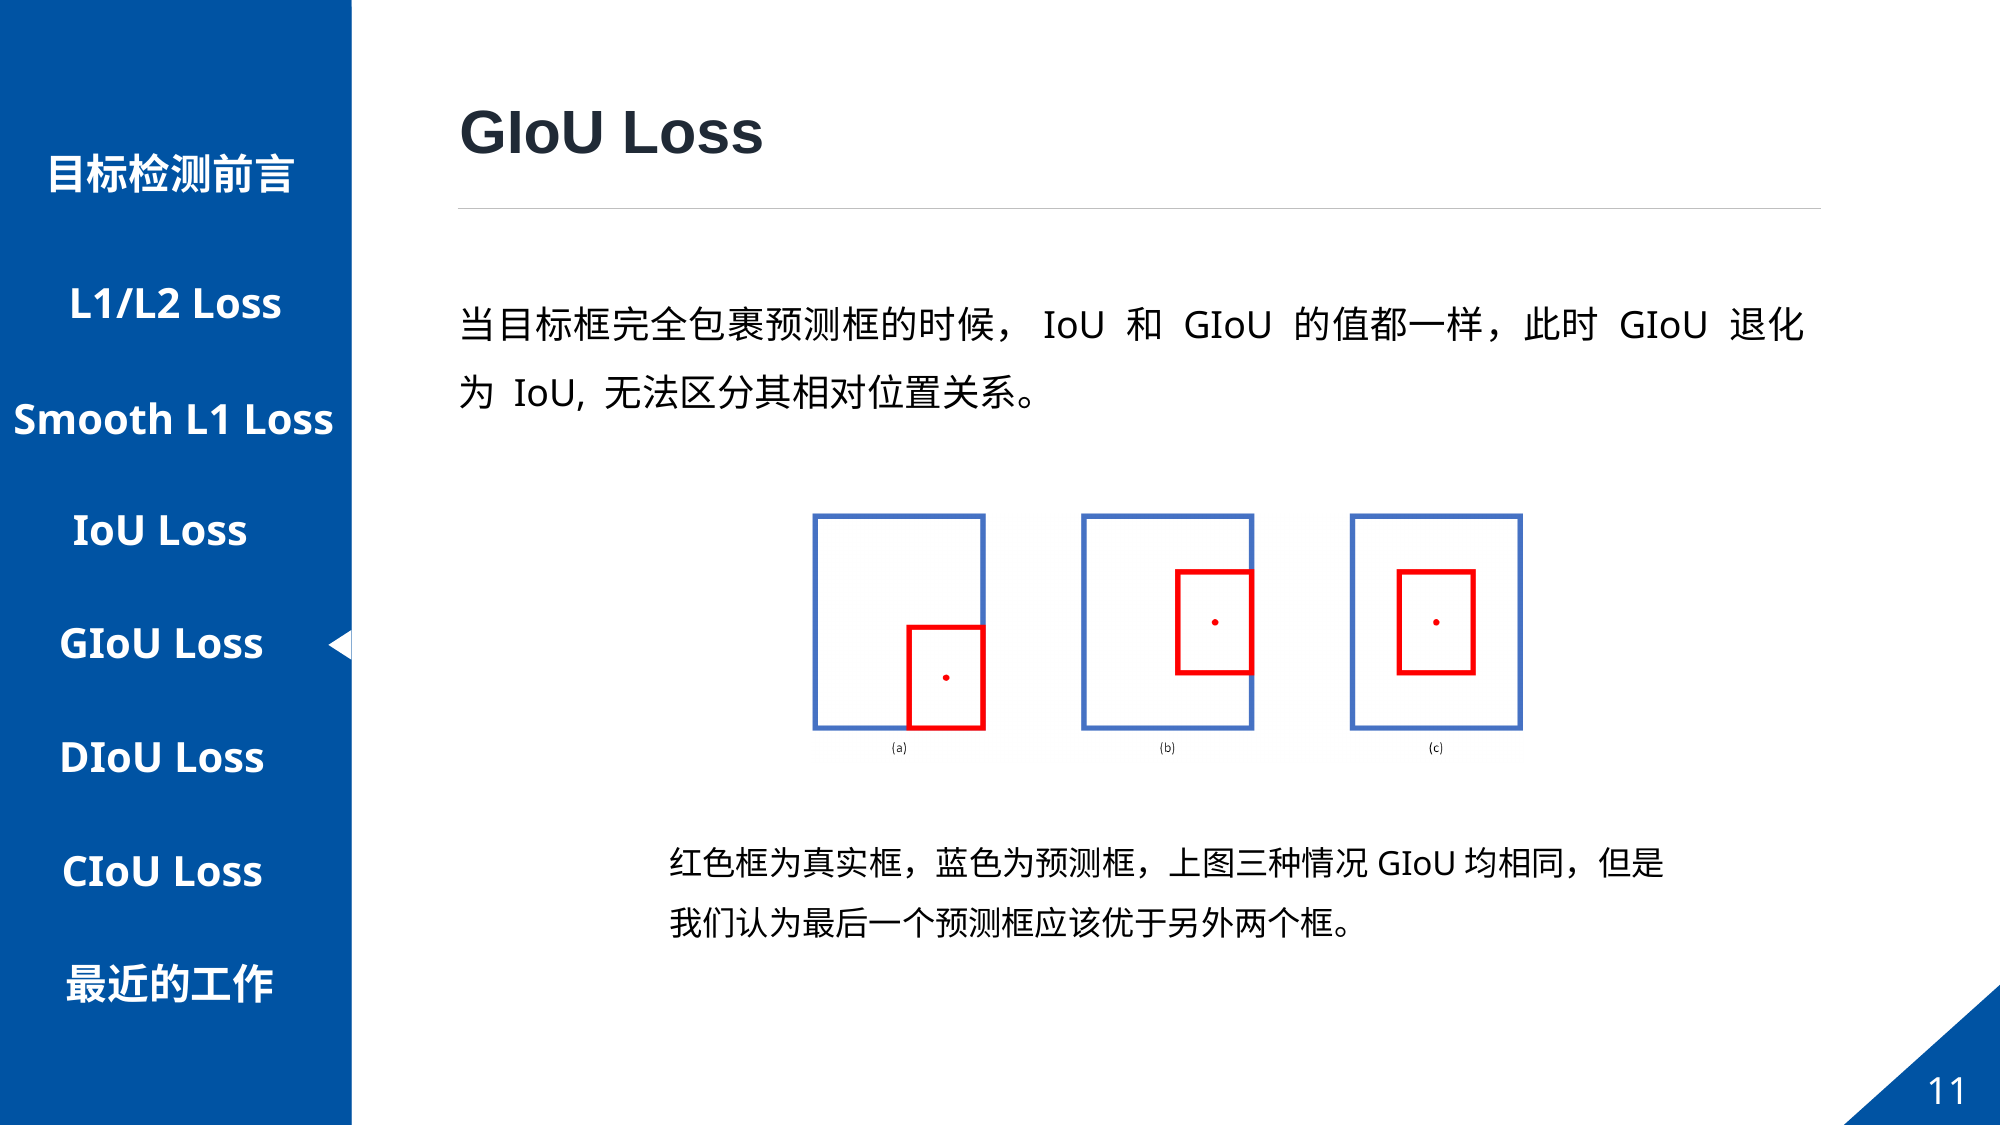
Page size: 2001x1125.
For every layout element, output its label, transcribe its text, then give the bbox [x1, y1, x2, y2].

text_box 红色框为真实框，蓝色为预测框，上图三种情况GIoU均相同，但是我们认为最后一个预测框应该优于另外两个框。 [654, 814, 1680, 950]
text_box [0, 0, 368, 1125]
picture [811, 513, 1524, 763]
text_box 当目标框完全包裹预测框的时候，IoU 和 GIoU 的值都一样，此时 GIoU 退化为 IoU, 无法区分其相对位置关系。 [444, 271, 1821, 422]
text_box 11 [1842, 983, 2000, 1125]
text_box GIoU Loss [444, 84, 780, 173]
